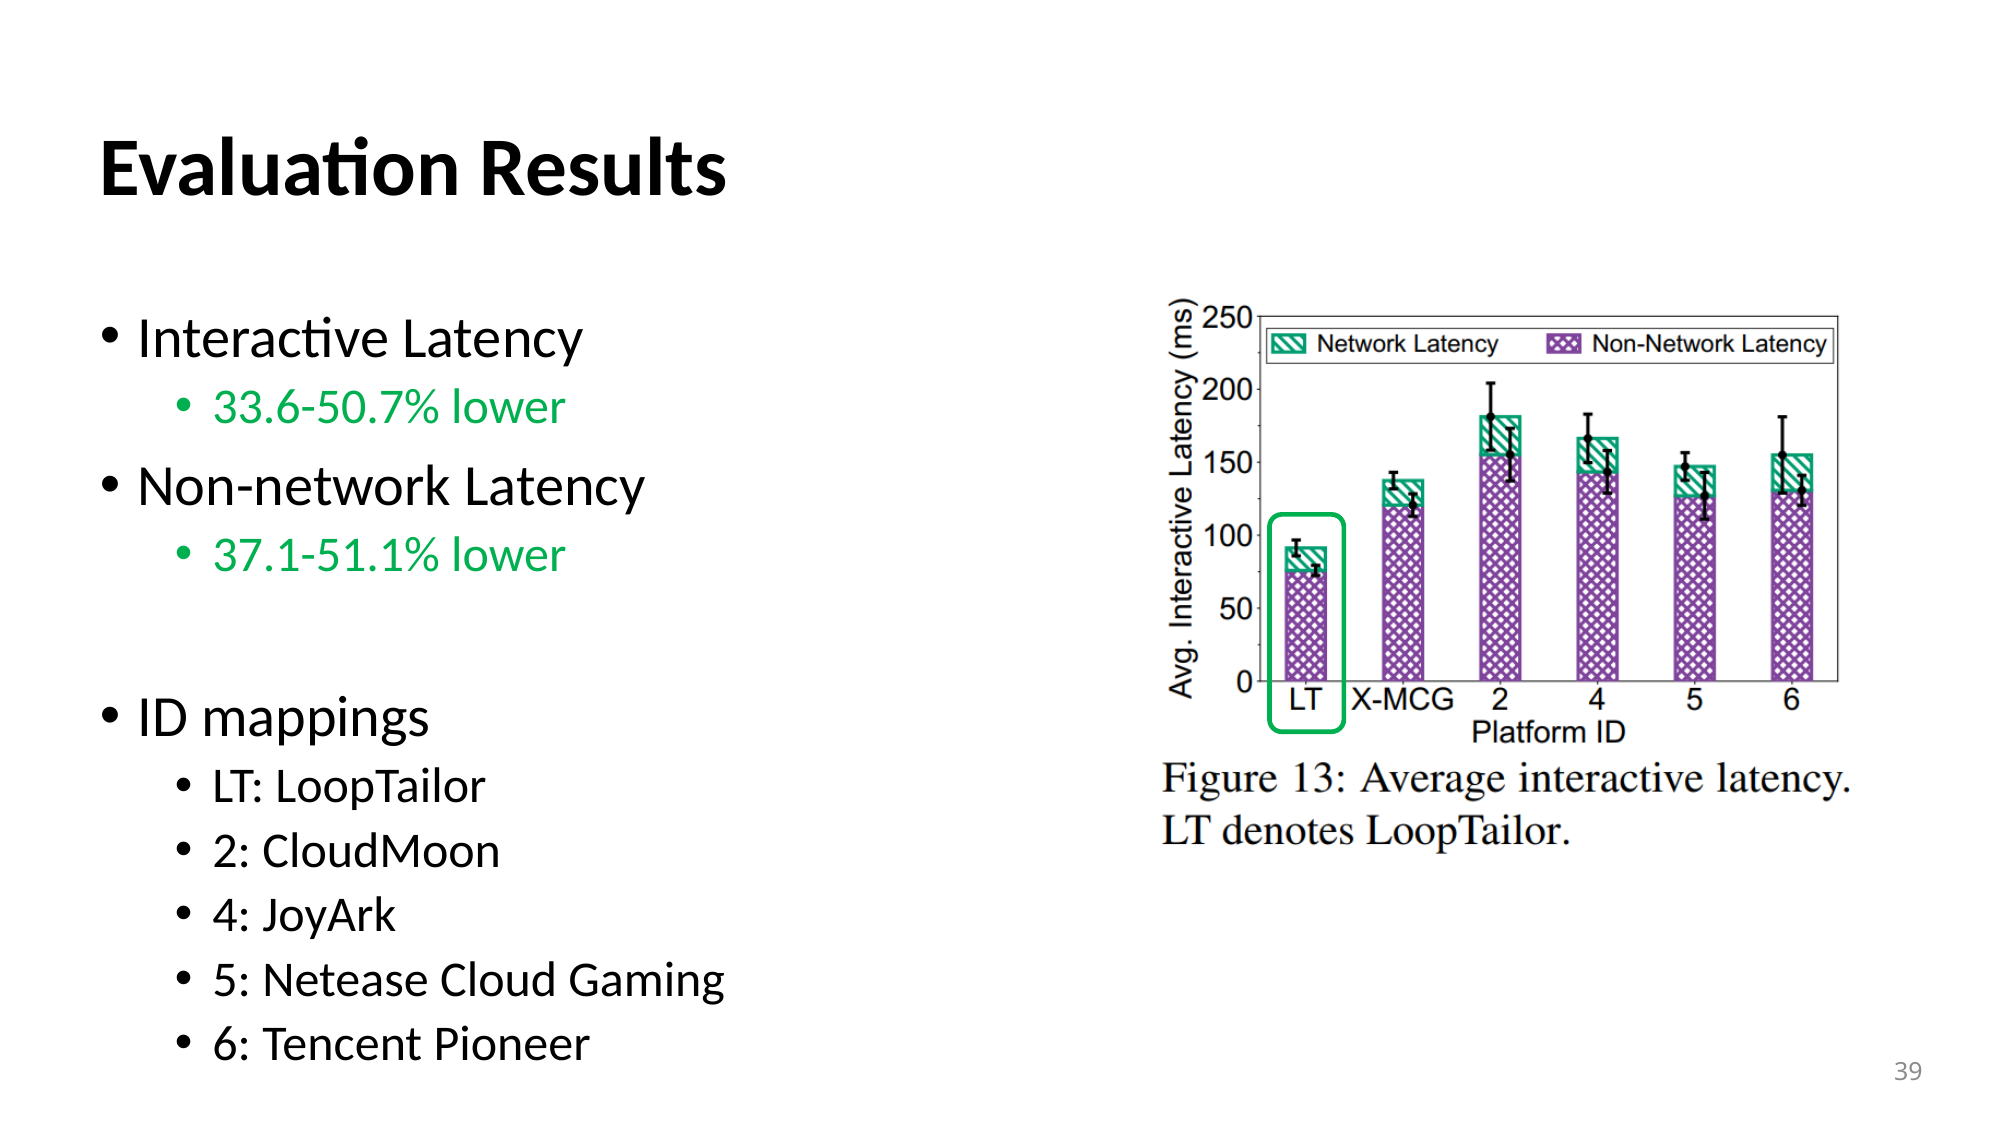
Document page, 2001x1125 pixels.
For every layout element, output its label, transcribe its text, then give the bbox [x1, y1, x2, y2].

slide_number 39 [1412, 1042, 1938, 1103]
title Evaluation Results [85, 59, 1948, 278]
picture [1148, 270, 1872, 868]
list Interactive Latency 33.6-50.7% lower Non-network Latency 37.1-51.1% lower ID mappings LT: LoopTailor 2: CloudMoon 4: JoyArk 5: Netease Cloud Gaming 6: Tencent Pioneer [85, 299, 1920, 1085]
